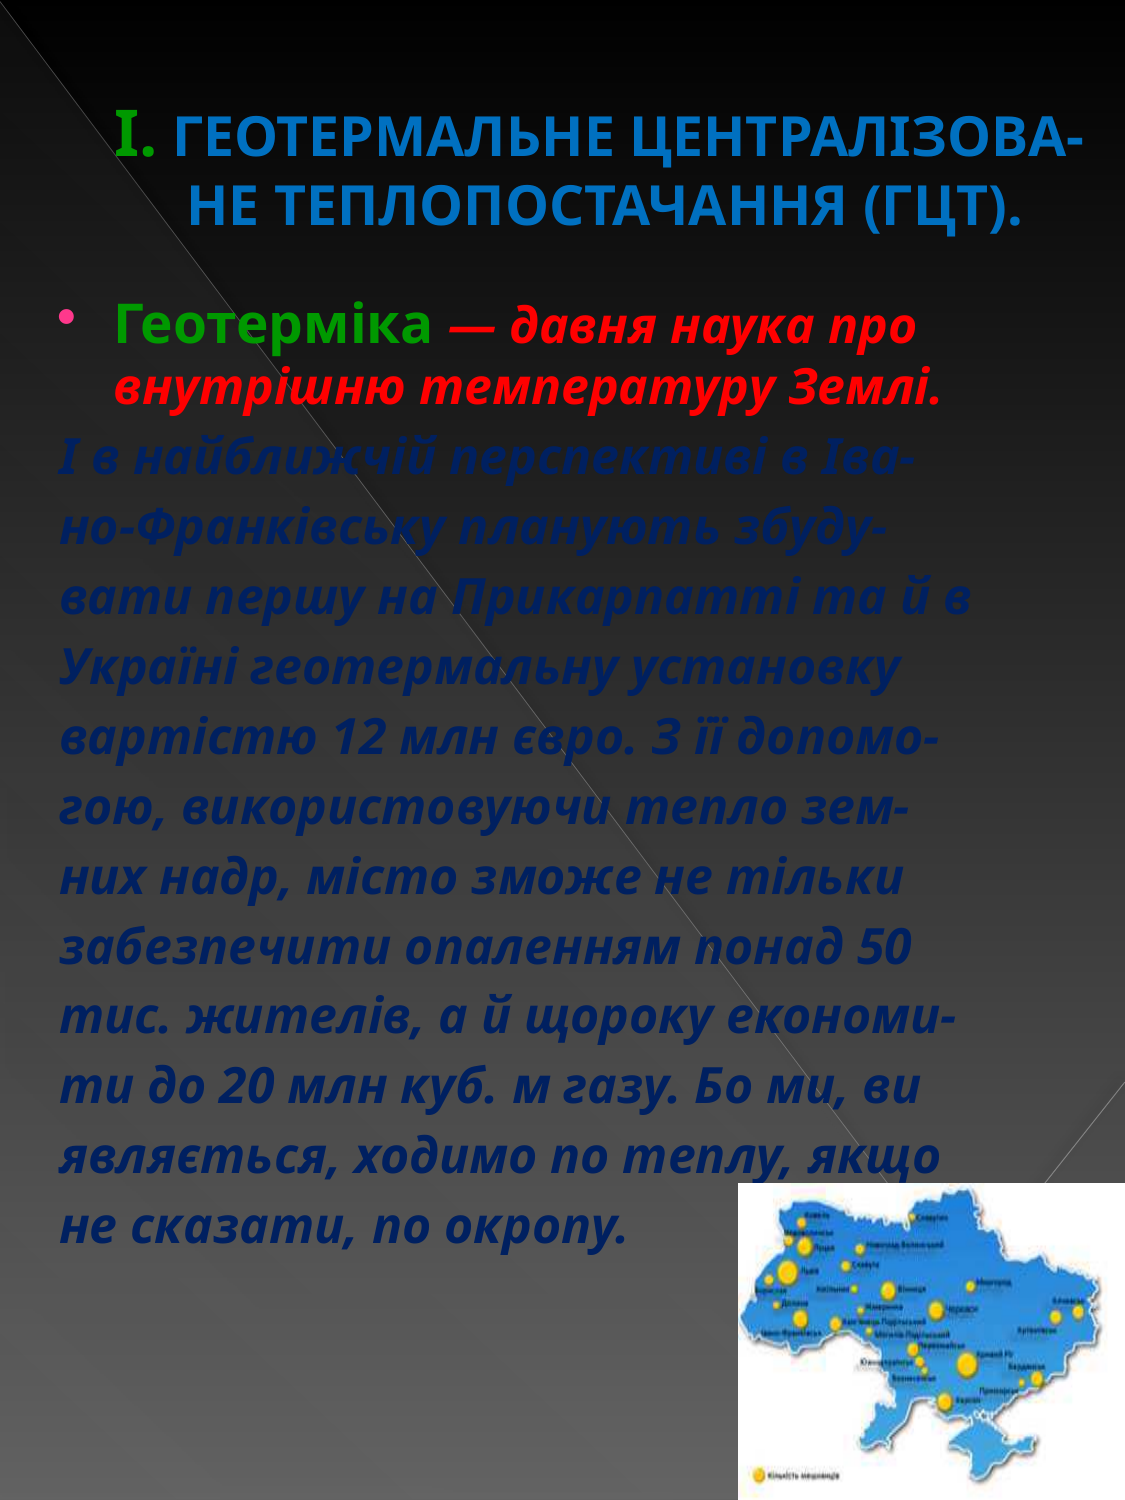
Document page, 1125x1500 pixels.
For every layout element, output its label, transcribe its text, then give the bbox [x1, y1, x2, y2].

picture [737, 1183, 1125, 1500]
list Геотерміка — давня наука про внутрішню температуру Землі. І в найближчій перспективі в Іва- но-Франківську планують збуду- вати першу на Прикарпатті та й в Україні геотермальну установку вартістю 12 млн євро. З її допомо- гою, використовуючи тепло зем- них надр, місто зможе не тільки забезпечити опаленням понад 50 тис. жителів, а й щороку економи- ти до 20 млн куб. м газу. Бо ми, ви являється, ходимо по теплу, якщо не сказати, по окропу. [34, 281, 1125, 1282]
title І. Геотермальне централізова- не теплопостачання (ГЦТ). [23, 58, 1102, 365]
